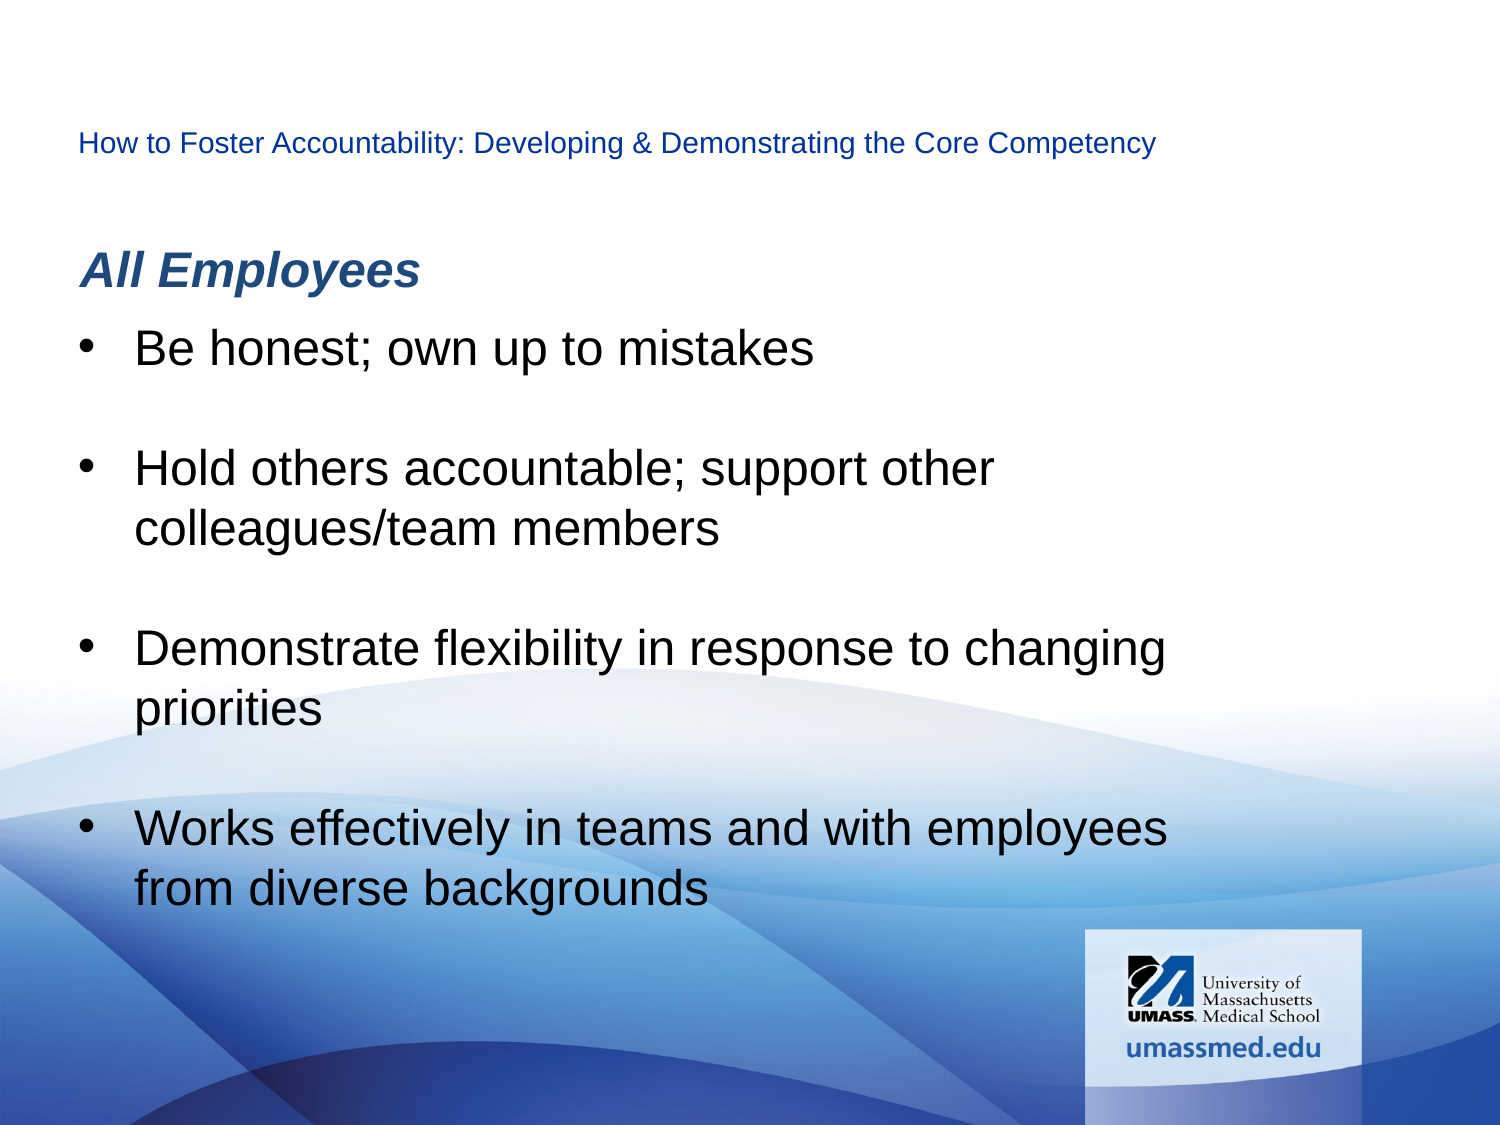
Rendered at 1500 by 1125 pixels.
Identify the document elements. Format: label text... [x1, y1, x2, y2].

picture [0, 0, 1500, 1125]
text_box All Employees [64, 229, 437, 305]
title How to Foster Accountability: Developing & Demonstrating the Core Competency [63, 114, 1339, 231]
text_box Be honest; own up to mistakes Hold others accountable; support other colleagues/team members Demonstrate flexibility in response to changing priorities Works effectively in teams and with employees from diverse backgrounds [63, 307, 1290, 923]
